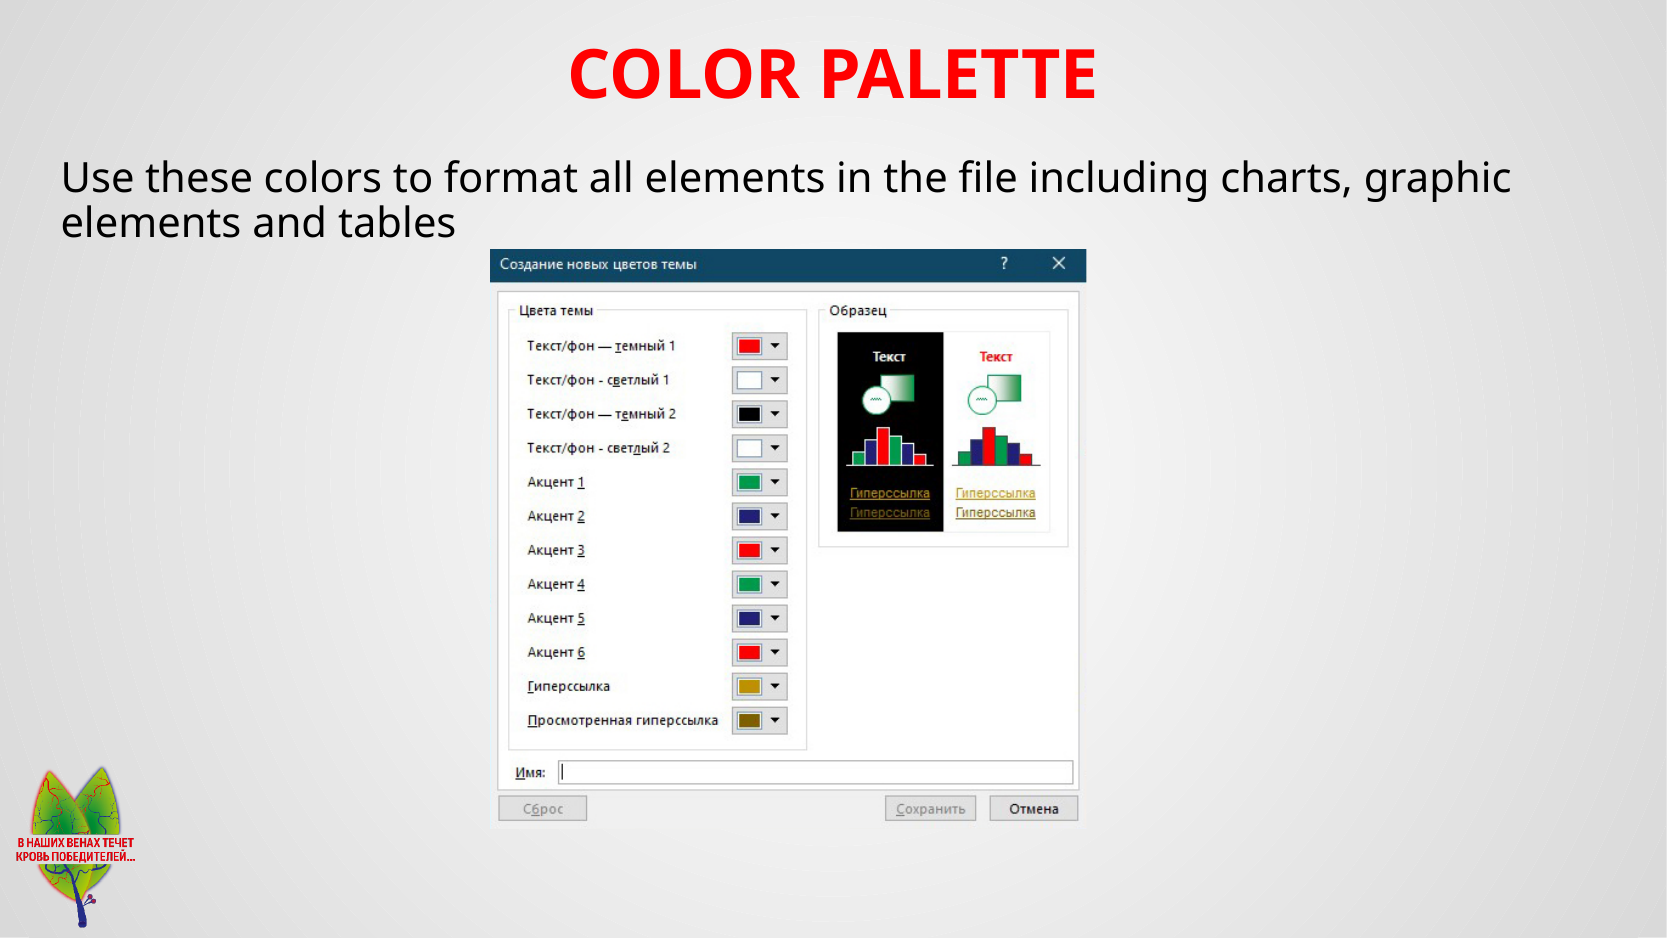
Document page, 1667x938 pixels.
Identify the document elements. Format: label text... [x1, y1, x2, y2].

picture [489, 249, 1087, 829]
picture [6, 747, 143, 938]
list Use these colors to format all elements in the file including charts, graphic elements and tables [45, 148, 1621, 871]
title COLOR PALETTE [0, 31, 1667, 121]
